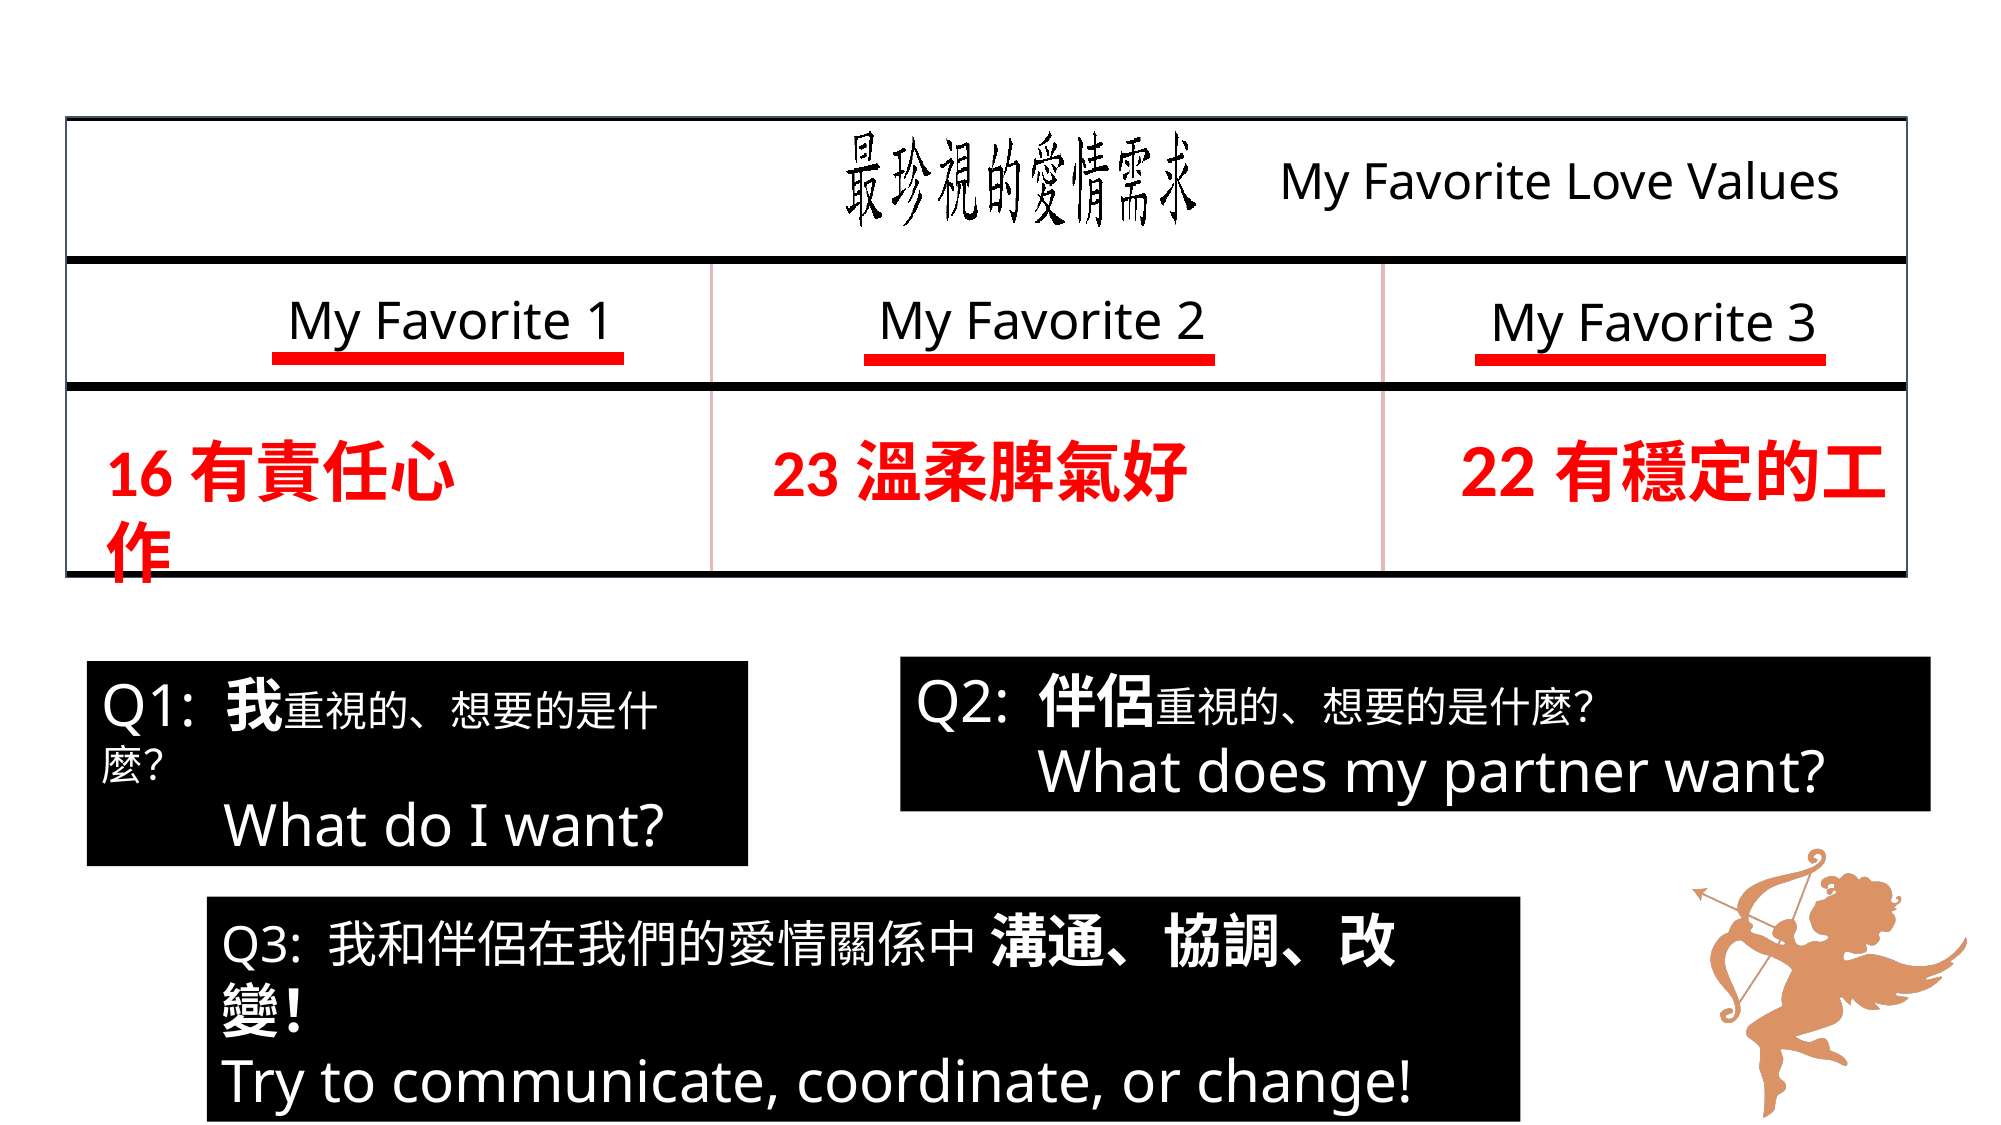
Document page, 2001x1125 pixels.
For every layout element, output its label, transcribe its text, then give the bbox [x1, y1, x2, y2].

text_box Q2: 伴侶重視的、想要的是什麼？ What does my partner want? [900, 656, 1931, 812]
picture [1681, 814, 1999, 1120]
picture [66, 117, 1907, 578]
text_box Q3: 我和伴侶在我們的愛情關係中 溝通、協調、改變！ Try to communicate, coordinate, or change! [206, 896, 1521, 1122]
text_box Q1: 我重視的、想要的是什麼？ What do I want? [86, 661, 749, 867]
text_box 16有責任心 23溫柔脾氣好 22有穩定的工作 [90, 588, 1907, 759]
